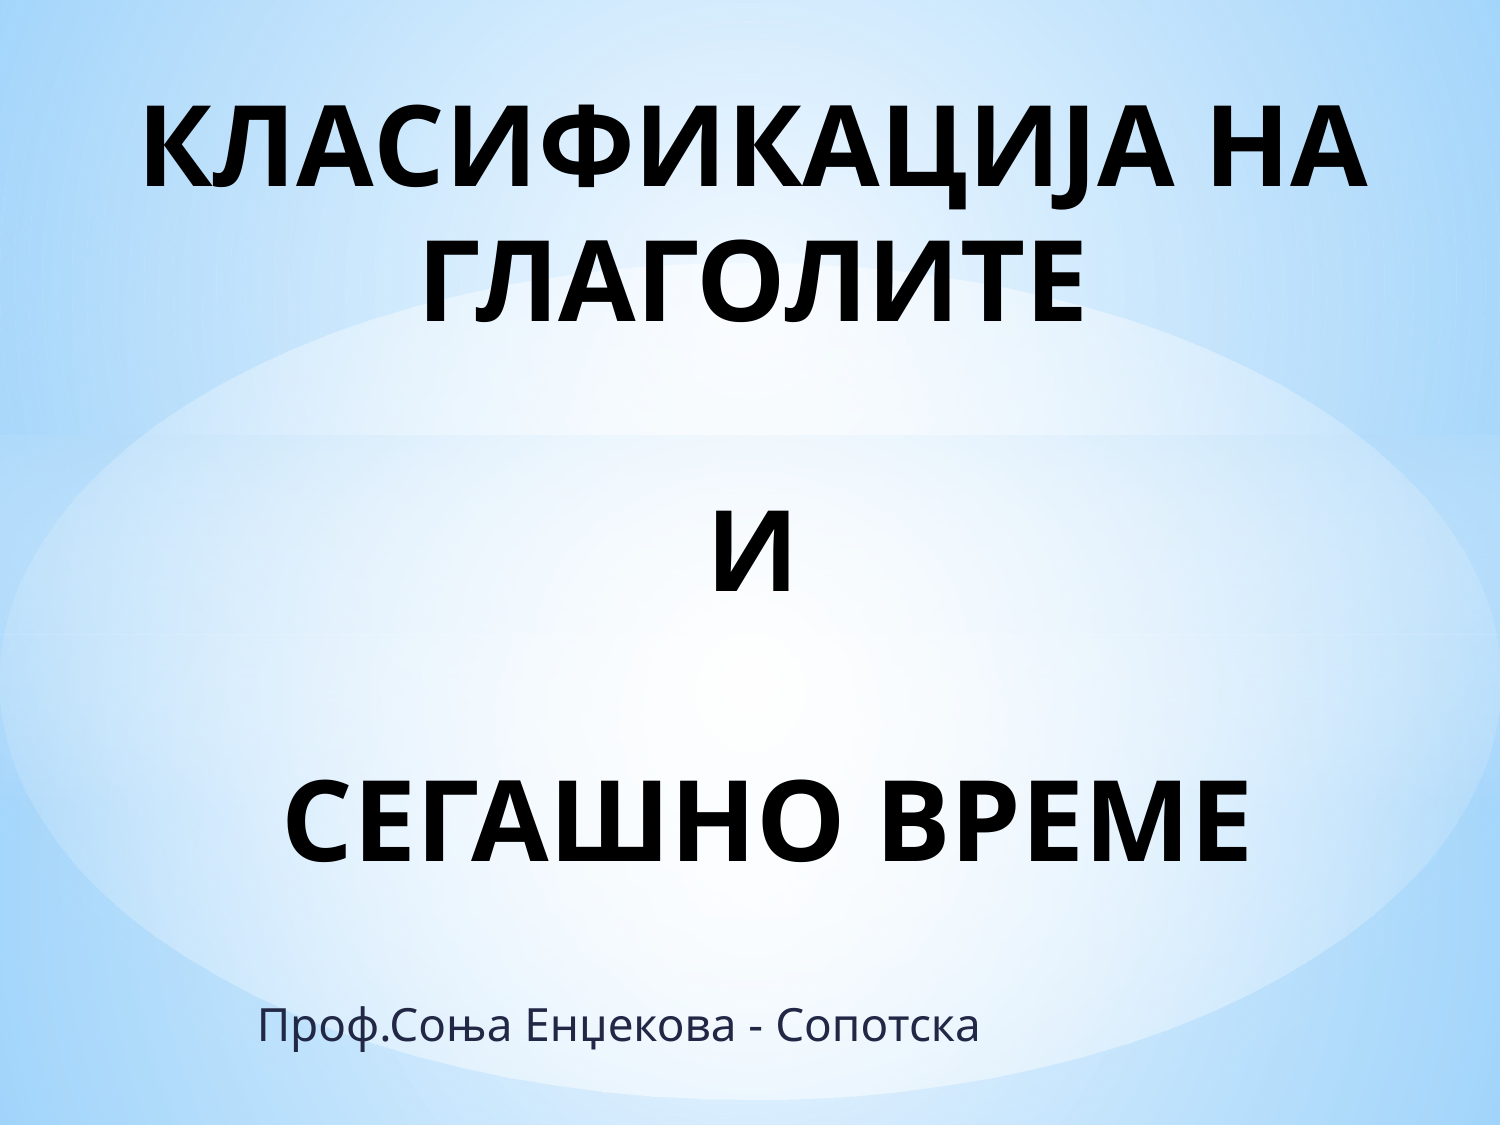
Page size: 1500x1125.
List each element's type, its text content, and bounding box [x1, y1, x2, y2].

title КЛАСИФИКАЦИЈА НА ГЛАГОЛИТЕ И СЕГАШНО ВРЕМЕ [64, 66, 1412, 740]
subtitle Проф.Соња Енџекова - Сопотска [241, 987, 1167, 1094]
